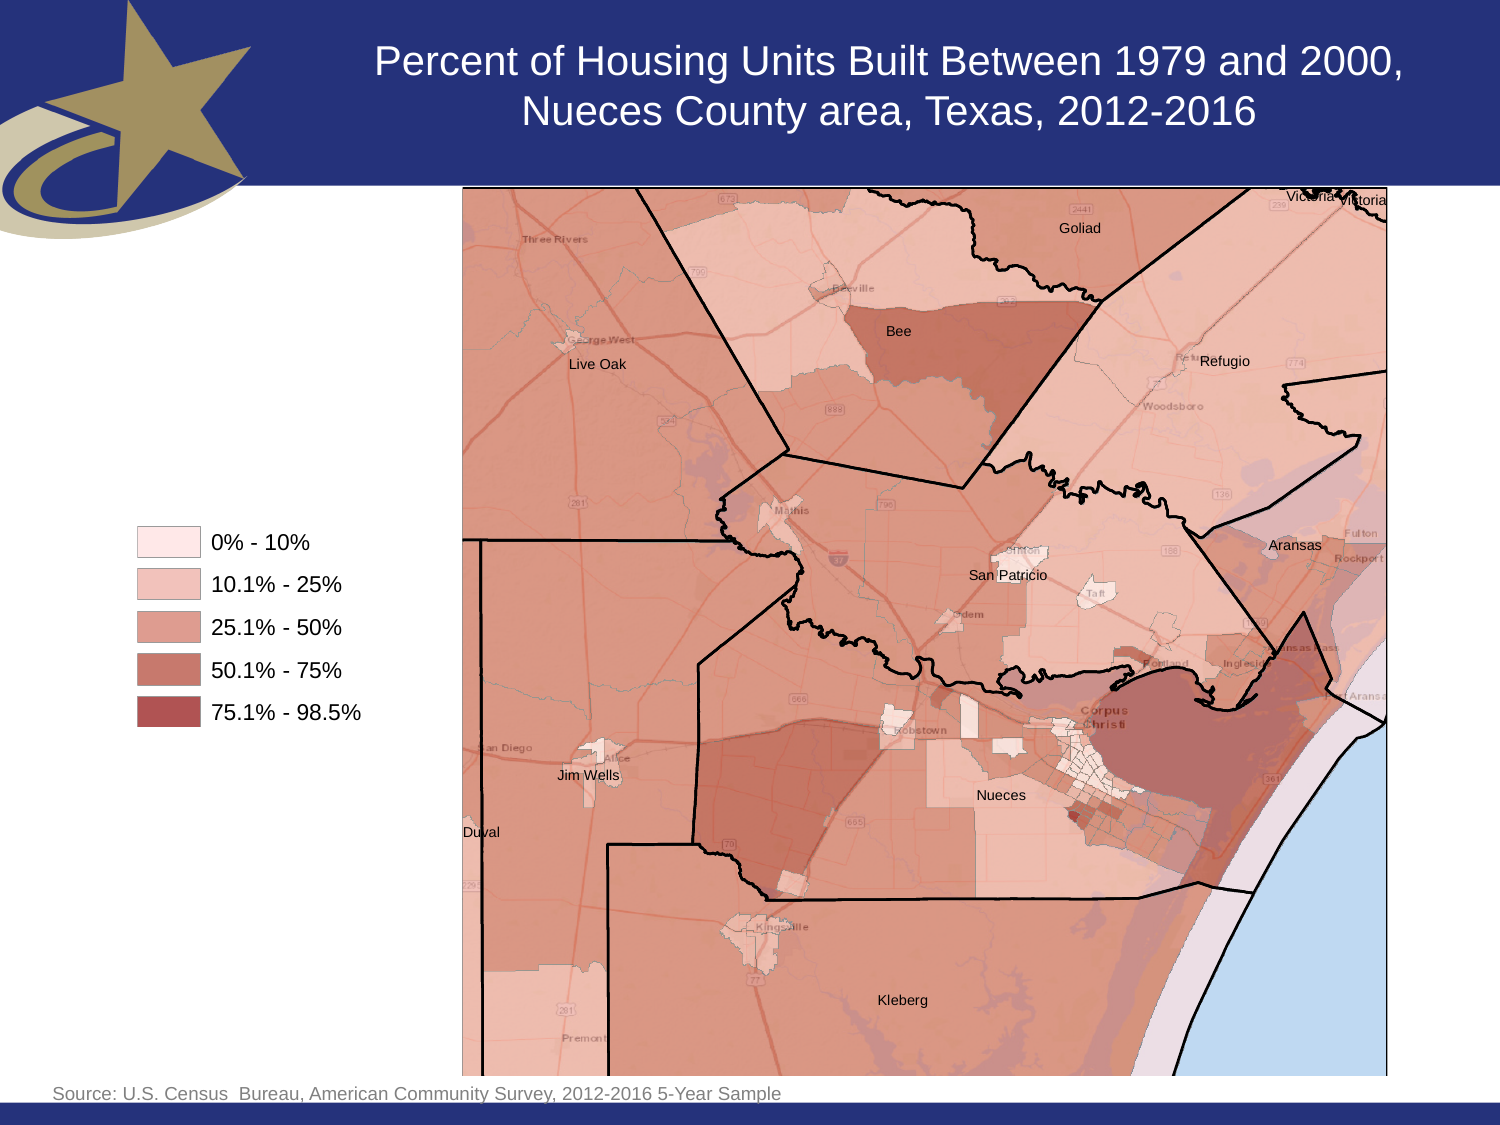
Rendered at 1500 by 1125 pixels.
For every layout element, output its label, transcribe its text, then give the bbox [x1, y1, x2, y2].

picture [137, 512, 373, 728]
picture [462, 187, 1388, 1076]
text_box Percent of Housing Units Built Between 1979 and 2000, Nueces County area, Texas, 2012-2016 [282, 26, 1496, 141]
text_box Source: U.S. Census Bureau, American Community Survey, 2012-2016 5-Year Sample [37, 1073, 1088, 1112]
picture [0, 0, 251, 239]
